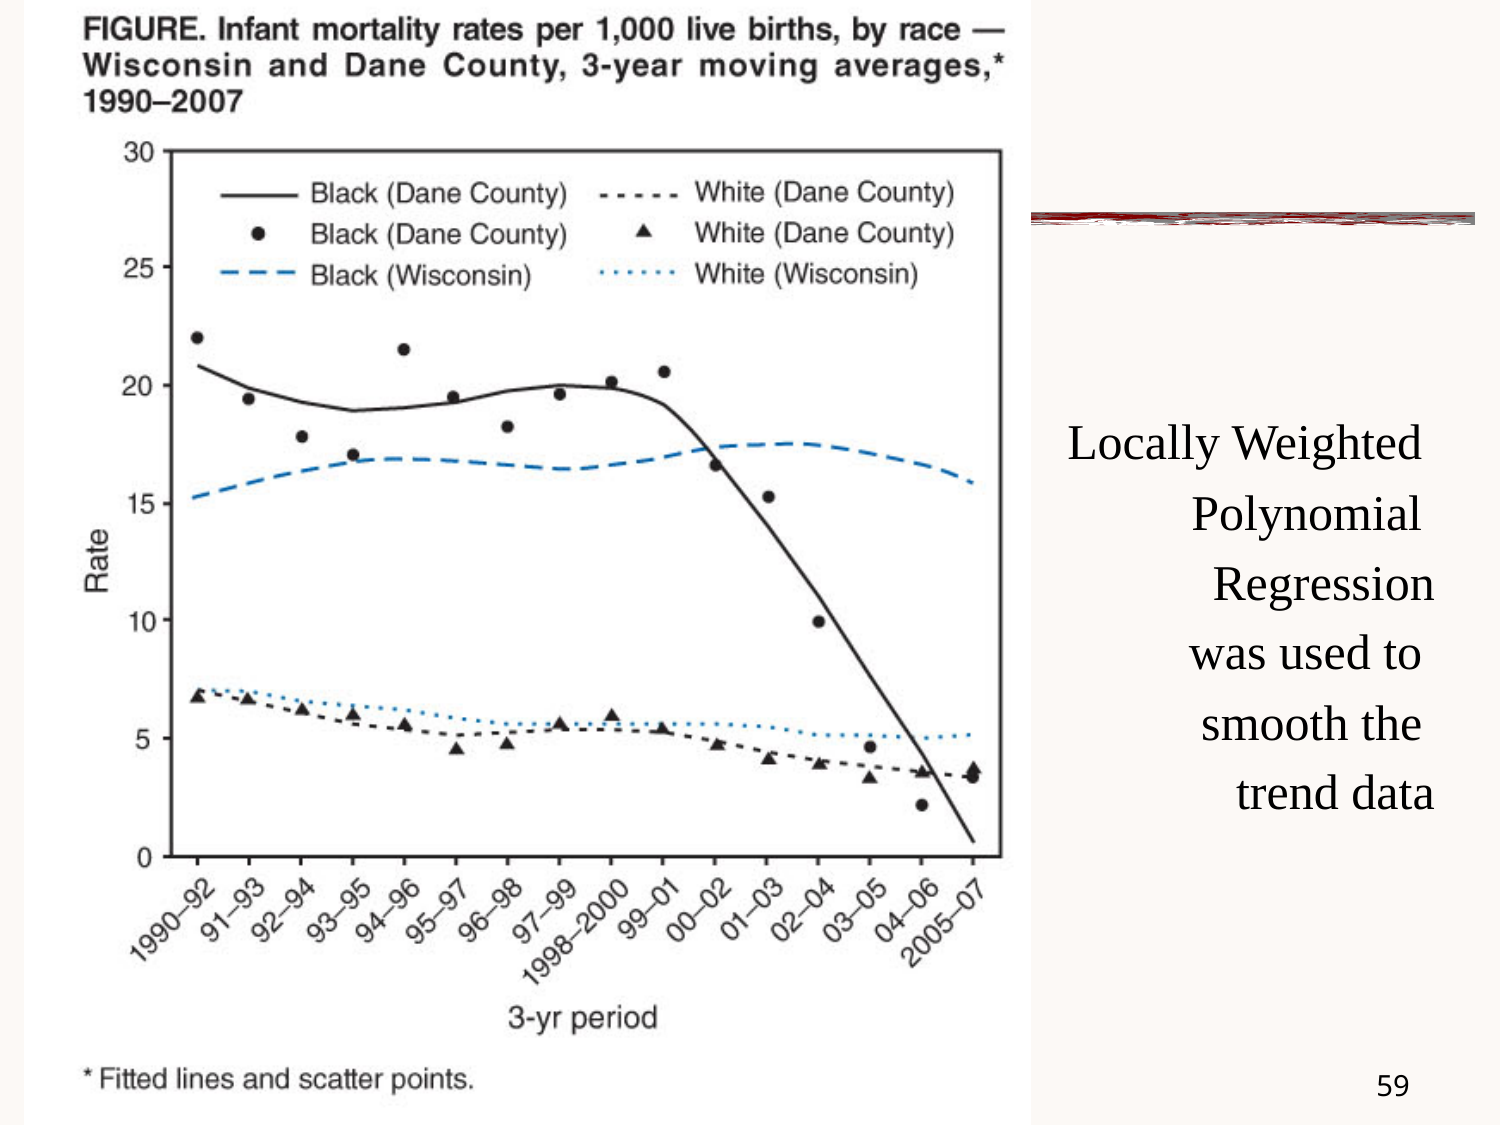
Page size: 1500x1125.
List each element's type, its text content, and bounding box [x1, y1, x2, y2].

picture [24, 0, 1031, 1125]
list Locally Weighted Polynomial Regression was used to smooth the trend data [1035, 262, 1451, 1051]
slide_number 58 [1074, 1059, 1426, 1113]
